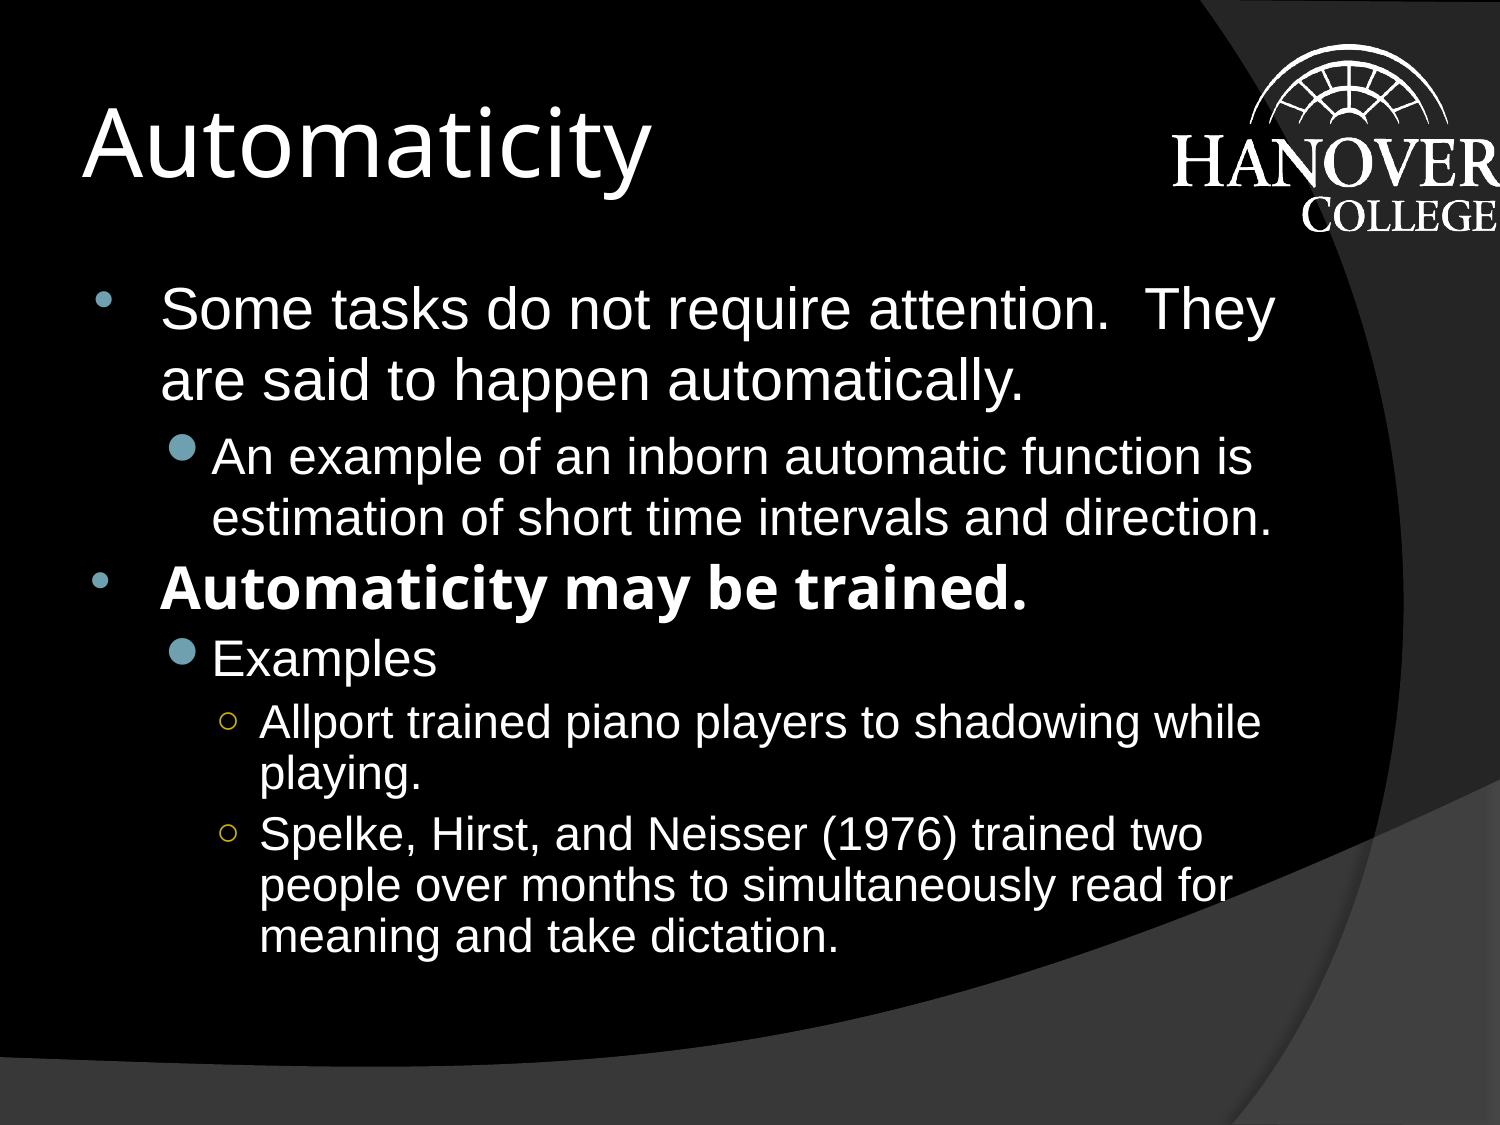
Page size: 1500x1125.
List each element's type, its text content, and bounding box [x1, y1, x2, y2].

picture [1172, 44, 1500, 232]
list Some tasks do not require attention. They are said to happen automatically. An example of an inborn automatic function is estimation of short time intervals and direction. Automaticity may be trained. Examples Allport trained piano players to shadowing while playing. Spelke, Hirst, and Neisser (1976) trained two people over months to simultaneously read for meaning and take dictation. [75, 262, 1300, 1005]
title Automaticity [75, 45, 1173, 233]
